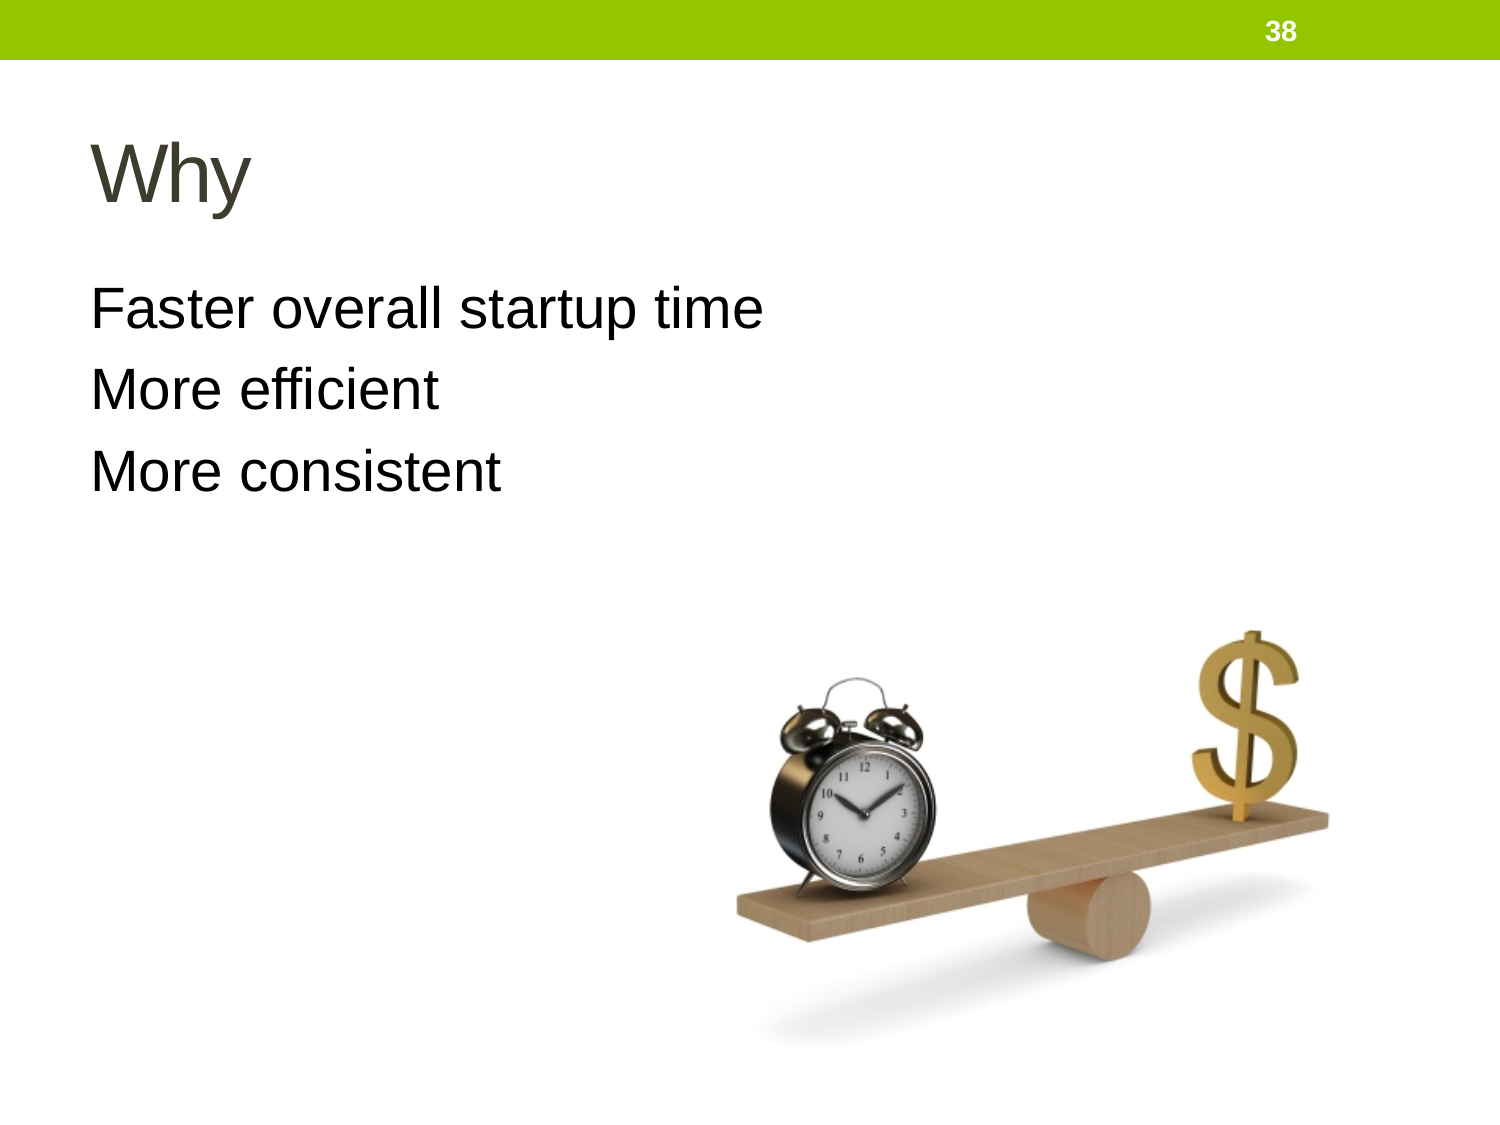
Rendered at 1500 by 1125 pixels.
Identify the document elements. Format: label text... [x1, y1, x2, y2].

list Faster overall startup time More efficient More consistent [75, 262, 1425, 1063]
title Why [75, 87, 1425, 250]
slide_number 38 [1250, 3, 1425, 57]
picture [712, 587, 1338, 1057]
